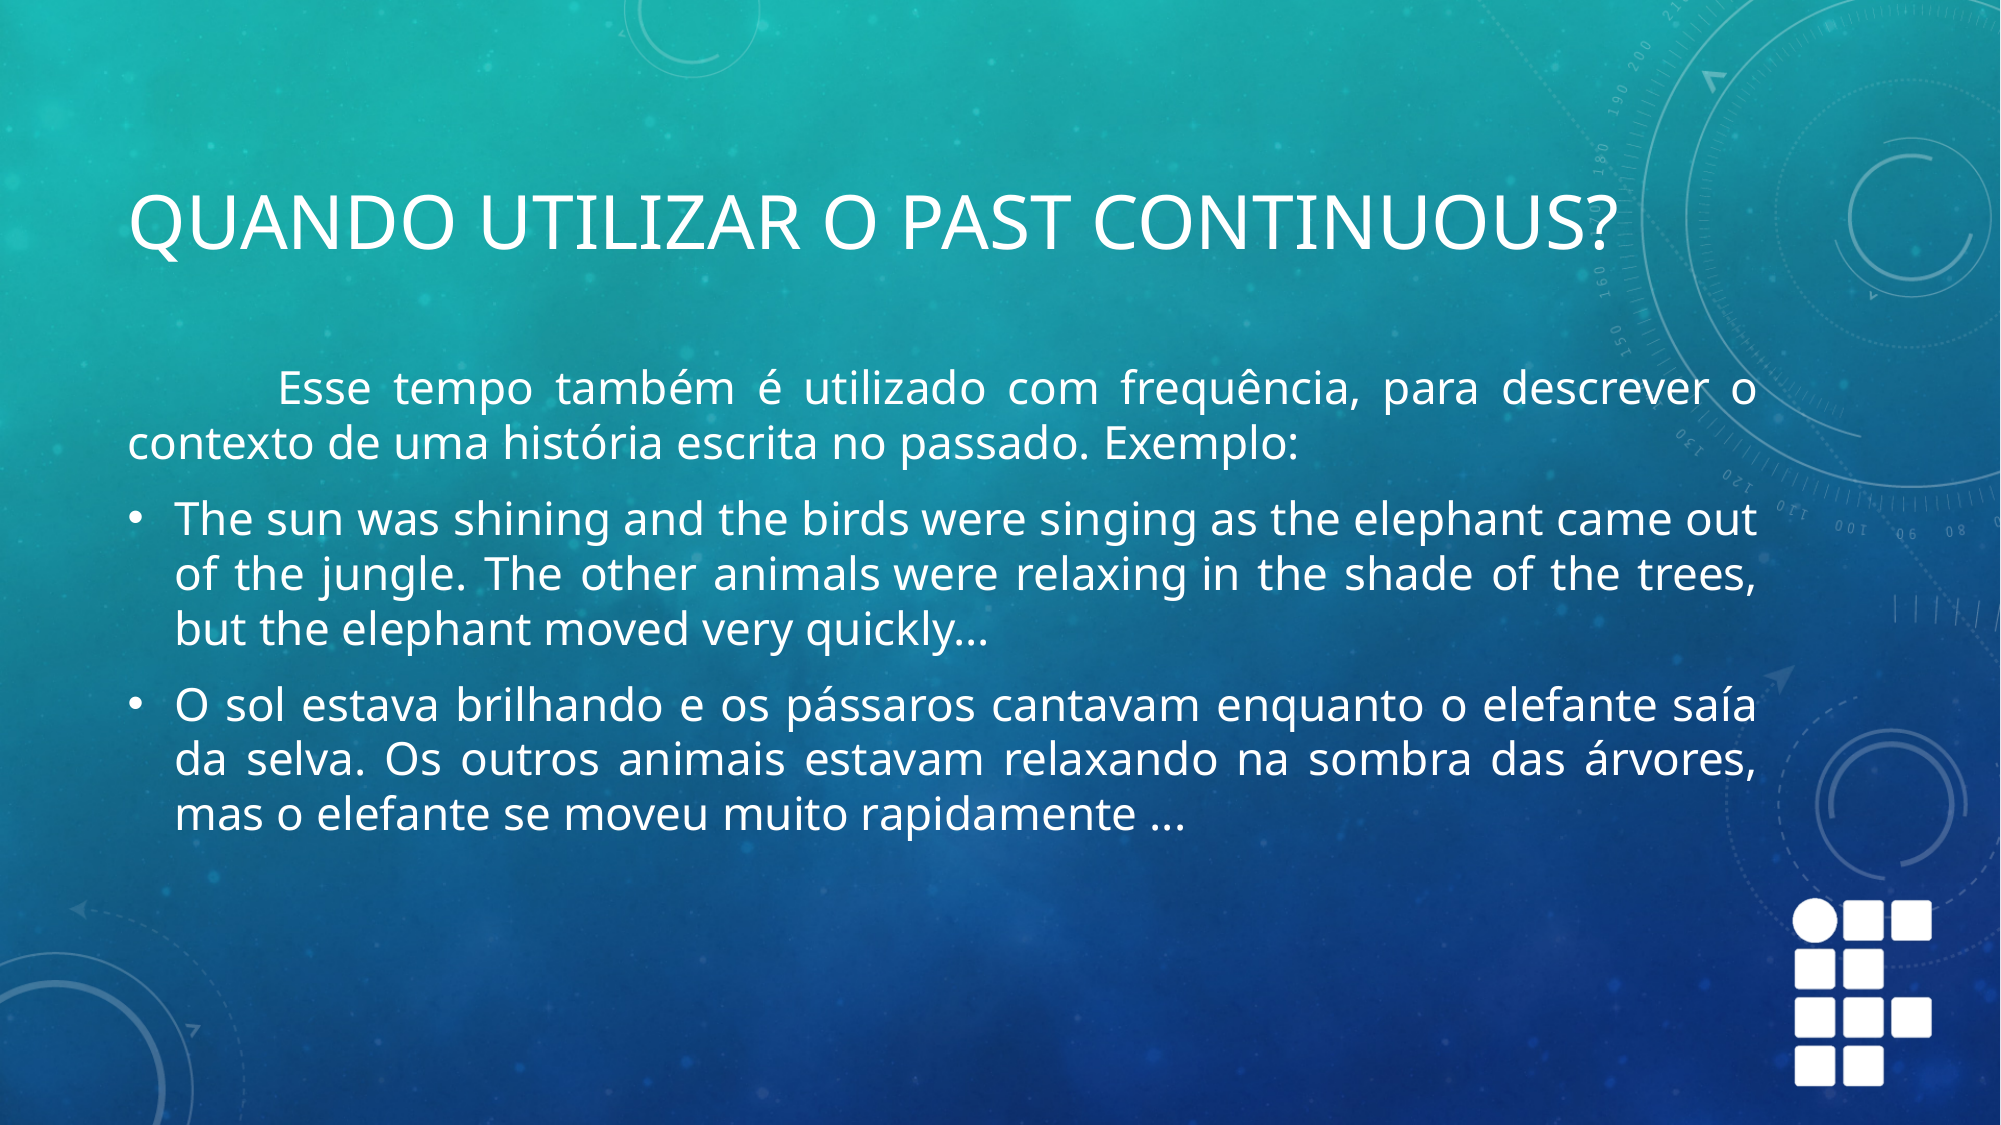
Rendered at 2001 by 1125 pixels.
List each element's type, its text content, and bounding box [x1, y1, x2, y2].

picture [0, 0, 2001, 1125]
title Quando Utilizar o Past Continuous? [112, 99, 1775, 339]
list Esse tempo também é utilizado com frequência, para descrever o contexto de uma história escrita no passado. Exemplo: The sun was shining and the birds were singing as the elephant came out of the jungle. The other animals were relaxing in the shade of the trees, but the elephant moved very quickly... O sol estava brilhando e os pássaros cantavam enquanto o elefante saía da selva. Os outros animais estavam relaxando na sombra das árvores, mas o elefante se moveu muito rapidamente ... [112, 351, 1775, 950]
